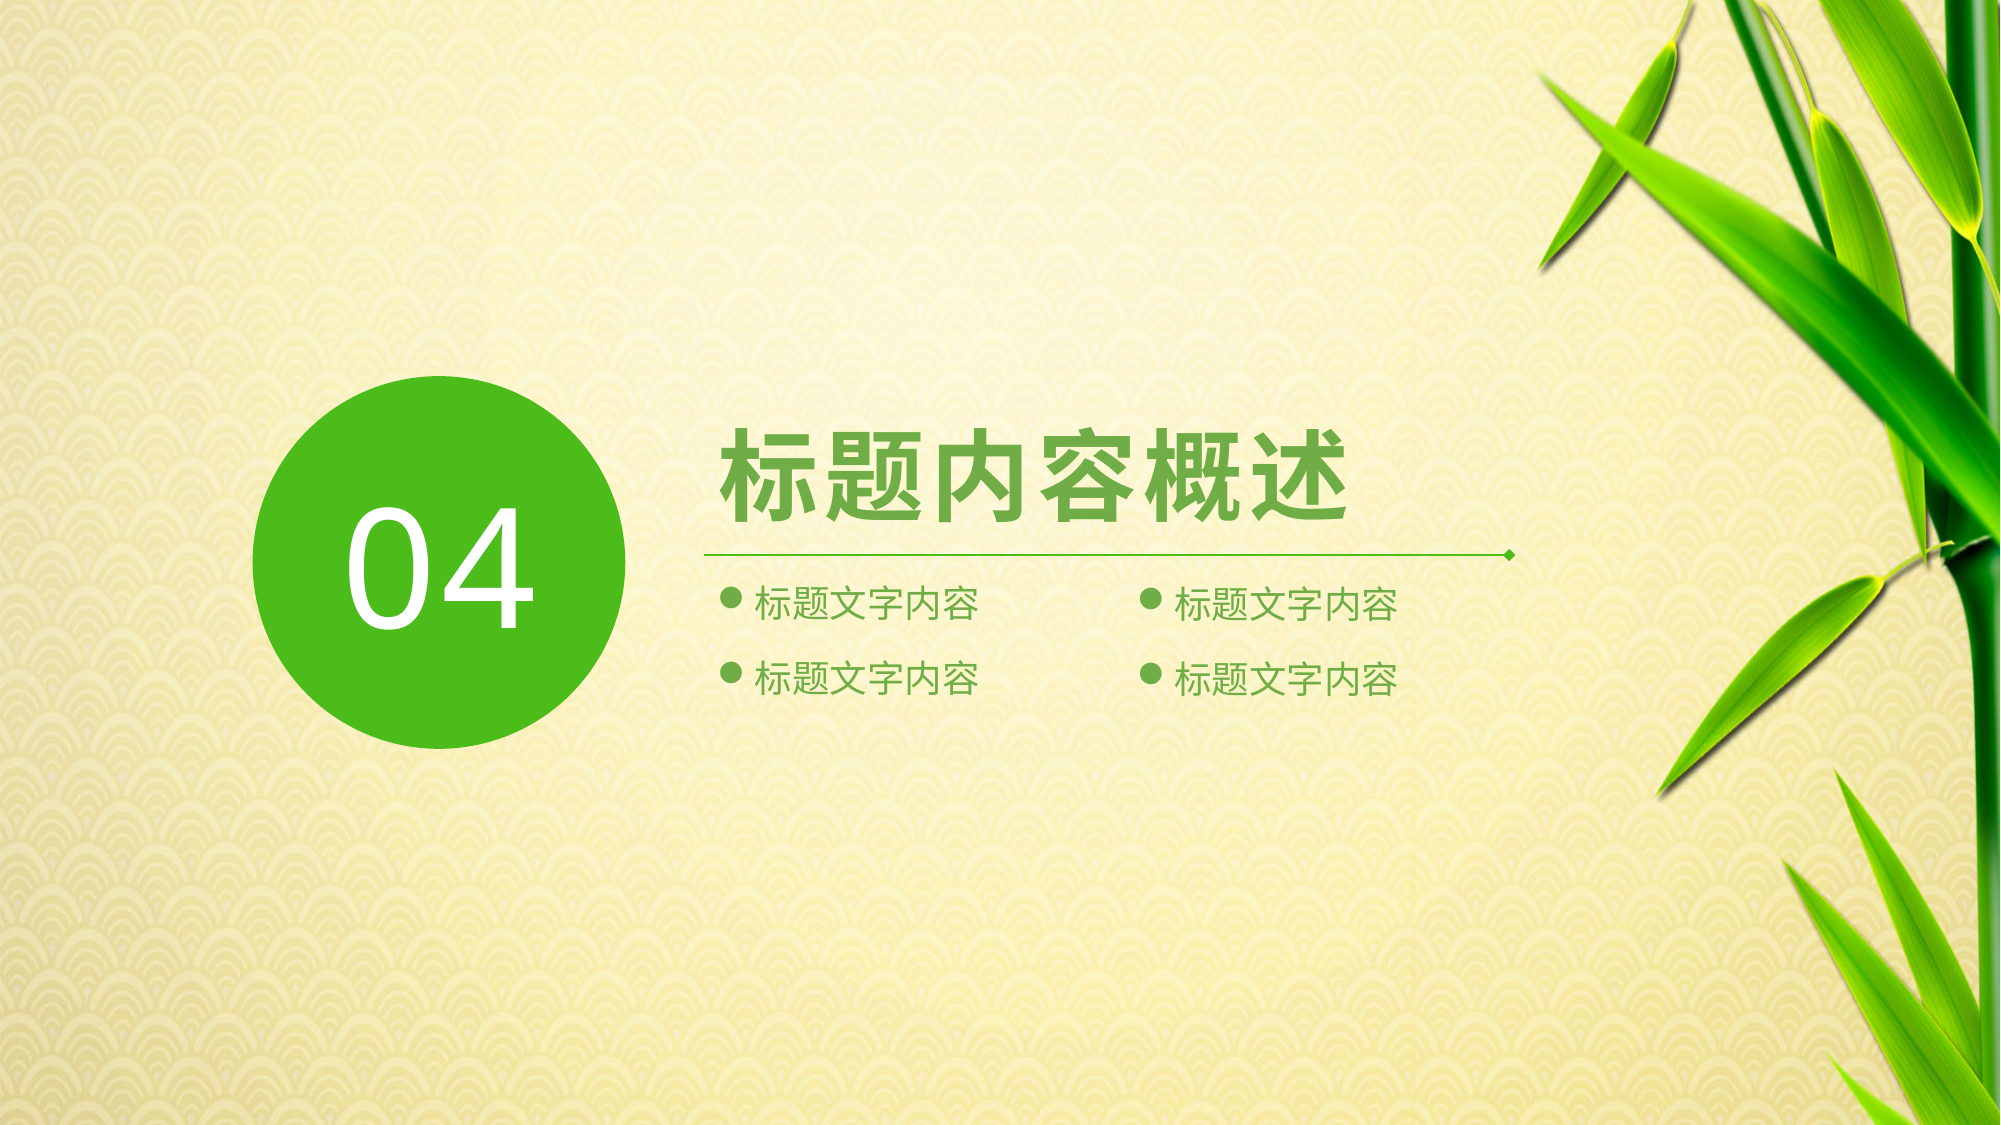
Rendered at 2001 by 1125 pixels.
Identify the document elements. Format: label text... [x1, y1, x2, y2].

text_box 标题内容概述 [703, 406, 1489, 542]
text_box 标题文字内容 [1136, 655, 1632, 701]
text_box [252, 376, 626, 749]
picture [0, 0, 2001, 1125]
text_box 标题文字内容 [1136, 580, 1632, 626]
text_box 标题文字内容 [717, 580, 1136, 626]
text_box 标题文字内容 [717, 654, 1212, 700]
